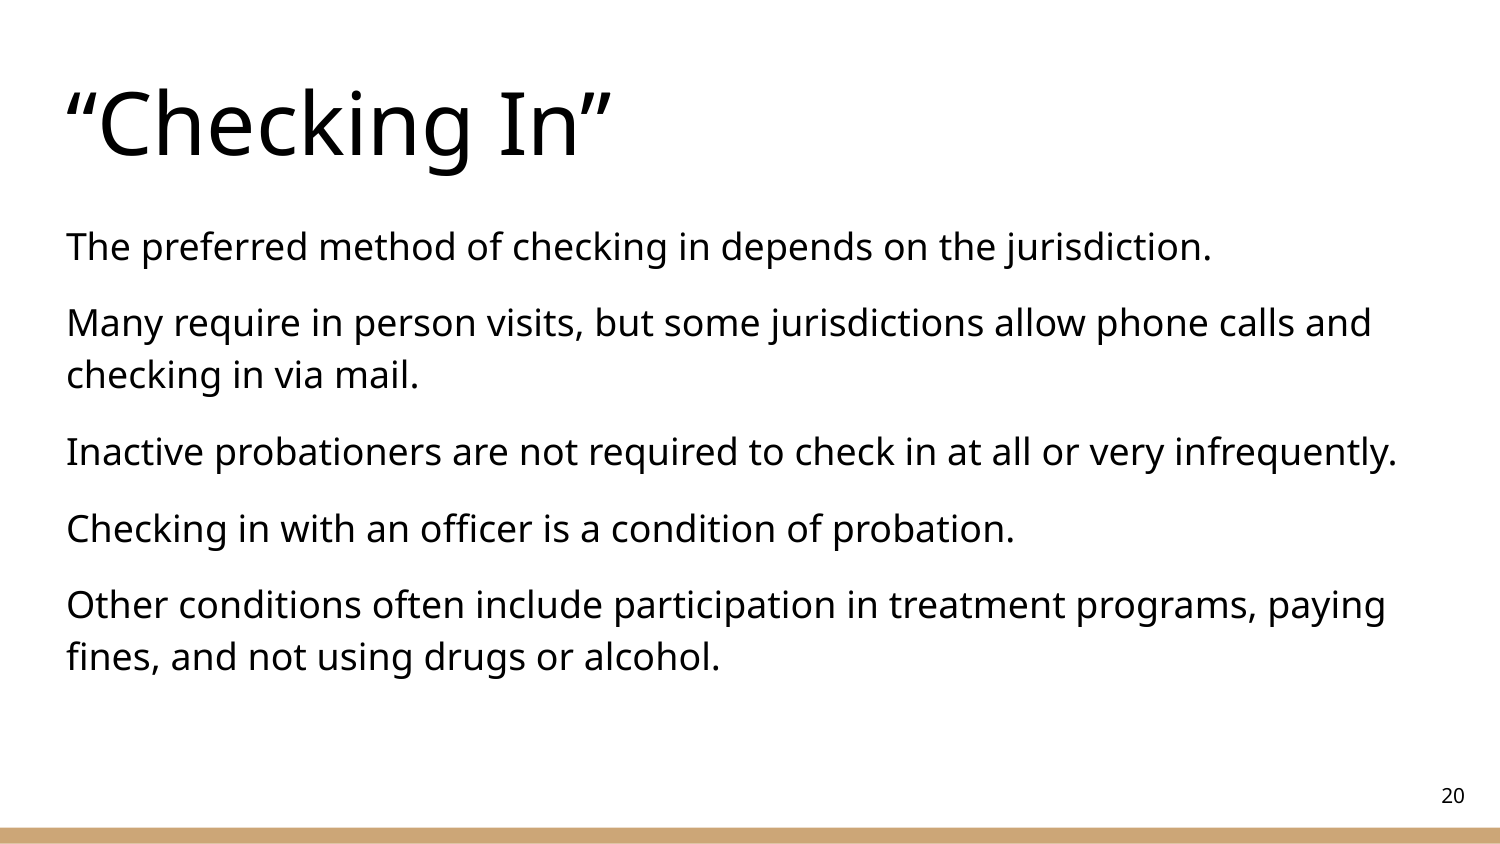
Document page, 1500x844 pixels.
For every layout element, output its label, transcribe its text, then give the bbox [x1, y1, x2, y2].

title “Checking In” [51, 51, 1449, 189]
list The preferred method of checking in depends on the jurisdiction. Many require in person visits, but some jurisdictions allow phone calls and checking in via mail. Inactive probationers are not required to check in at all or very infrequently. Checking in with an officer is a condition of probation. Other conditions often include participation in treatment programs, paying fines, and not using drugs or alcohol. [51, 200, 1449, 752]
slide_number ‹#› [1389, 764, 1480, 830]
